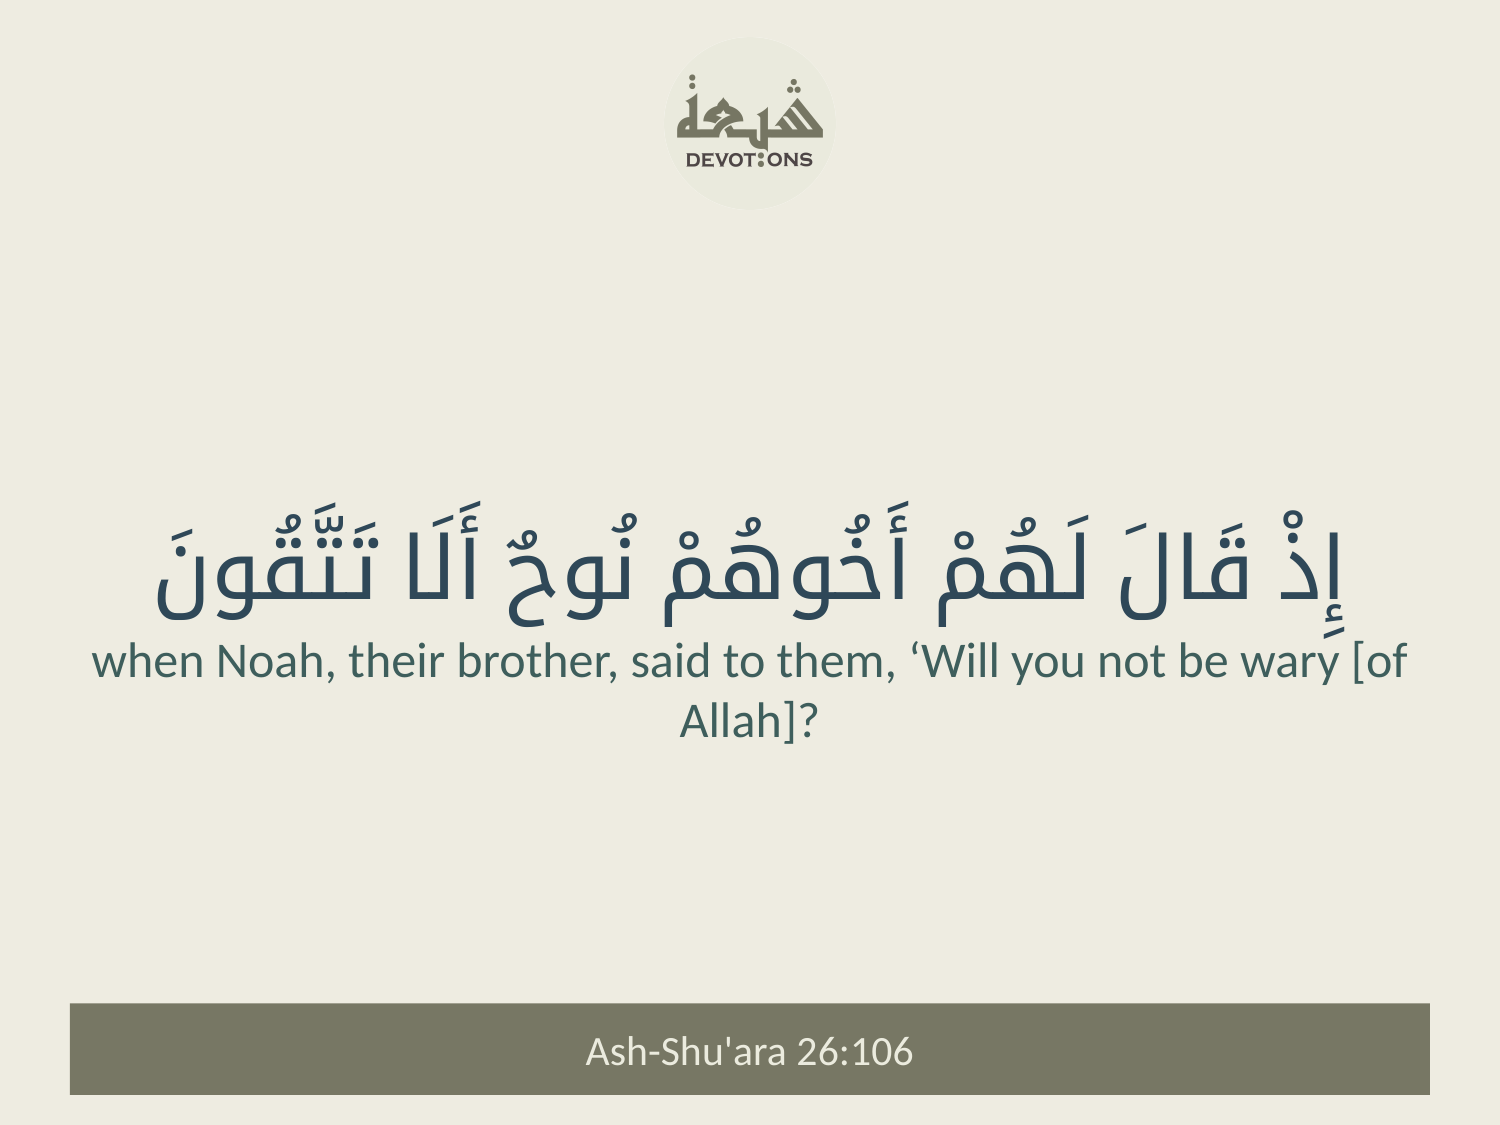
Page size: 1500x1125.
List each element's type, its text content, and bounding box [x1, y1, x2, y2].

picture [656, 29, 844, 203]
list Ash-Shu'ara 26:106 [69, 1003, 1430, 1095]
list إِذْ قَالَ لَهُمْ أَخُوهُمْ نُوحٌ أَلَا تَتَّقُونَ when Noah, their brother, said to them, ‘Will you not be wary [of Allah]? [69, 203, 1430, 1003]
